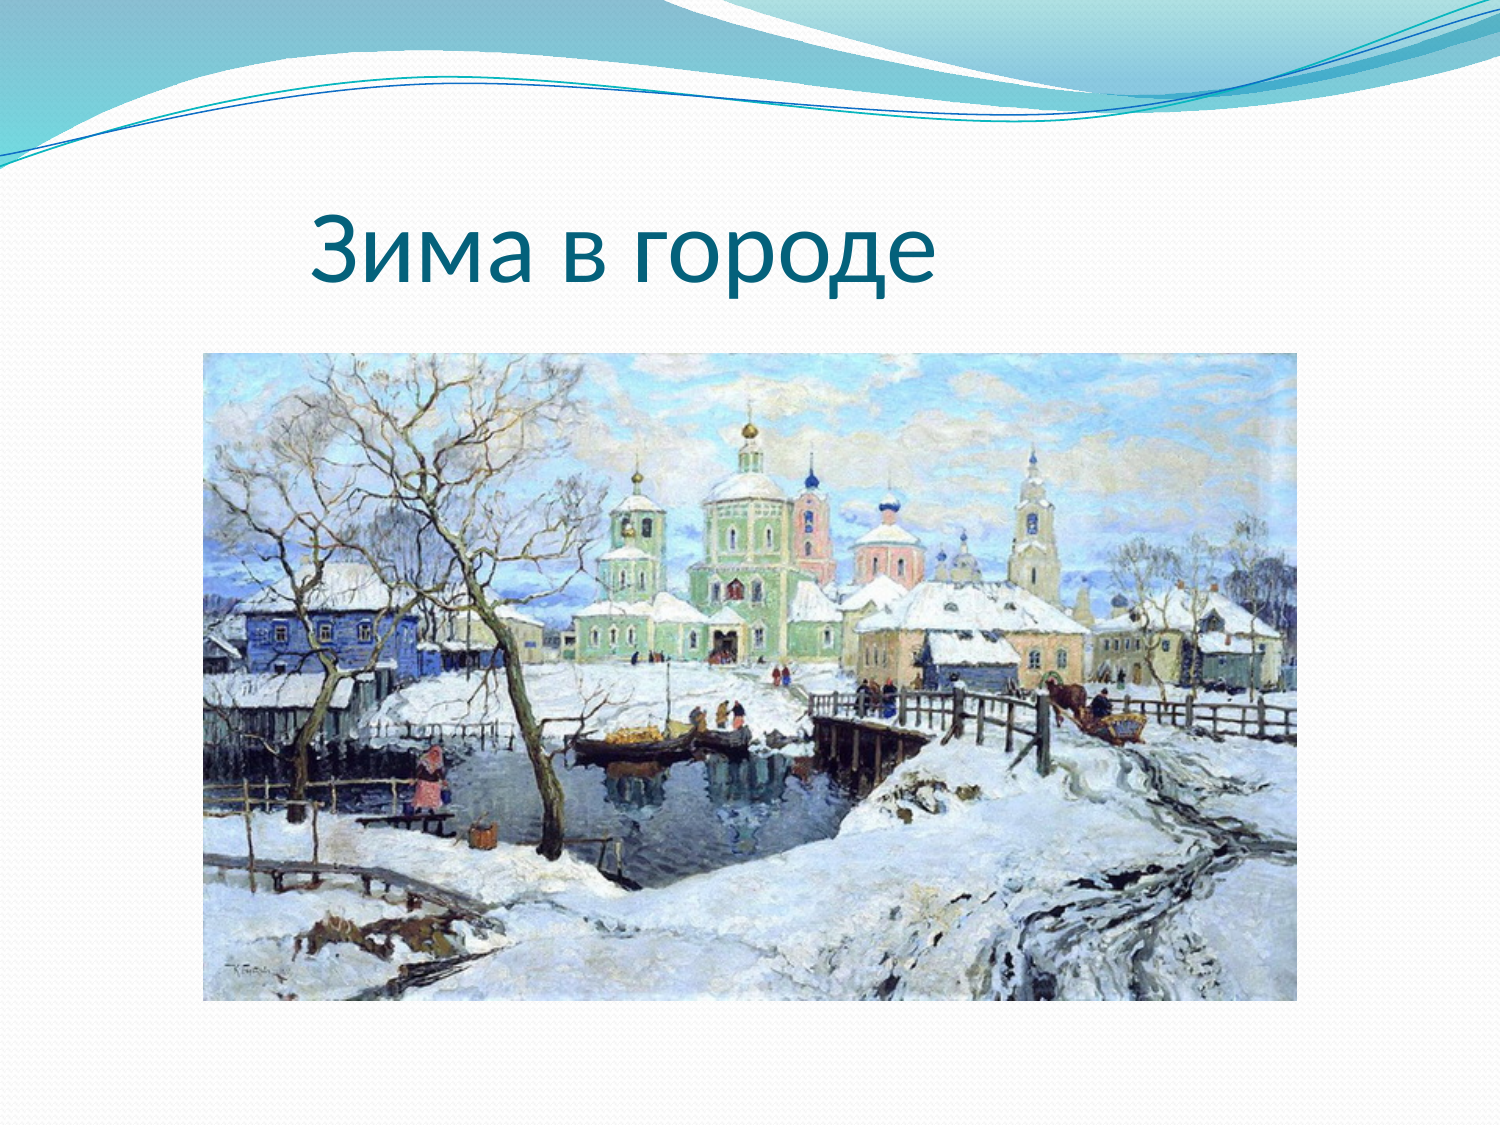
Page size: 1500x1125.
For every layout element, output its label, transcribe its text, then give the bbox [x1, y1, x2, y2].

title Зима в городе [75, 115, 1425, 303]
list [203, 353, 1297, 1002]
